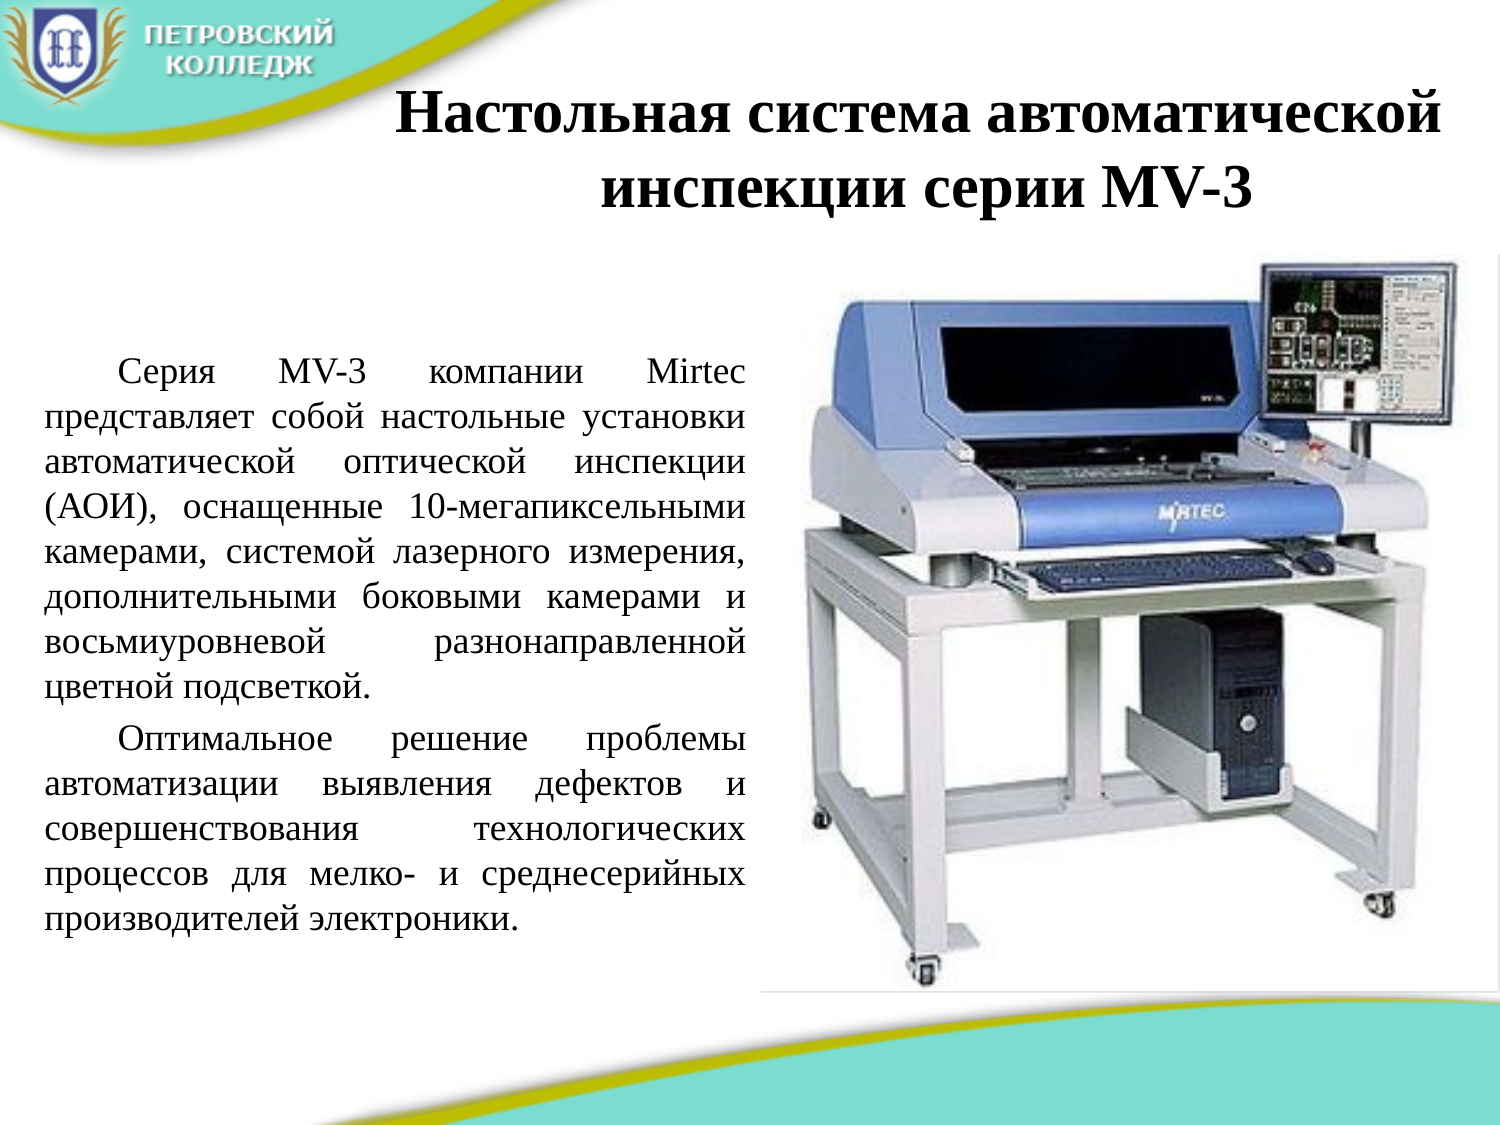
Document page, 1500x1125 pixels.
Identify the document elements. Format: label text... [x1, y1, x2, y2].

list Серия MV-3 компании Mirtec представляет собой настольные установки автоматической оптической инспекции (АОИ), оснащенные 10-мегапиксельными камерами, системой лазерного измерения, дополнительными боковыми камерами и восьмиуровневой разнонаправленной цветной подсветкой. Оптимальное решение проблемы автоматизации выявления дефектов и совершенствования технологических процессов для мелко- и среднесерийных производителей электроники. [29, 338, 762, 1052]
picture [260, 254, 1500, 1125]
title Настольная система автоматической инспекции серии MV-3 [64, 36, 1500, 255]
picture [0, 0, 644, 232]
